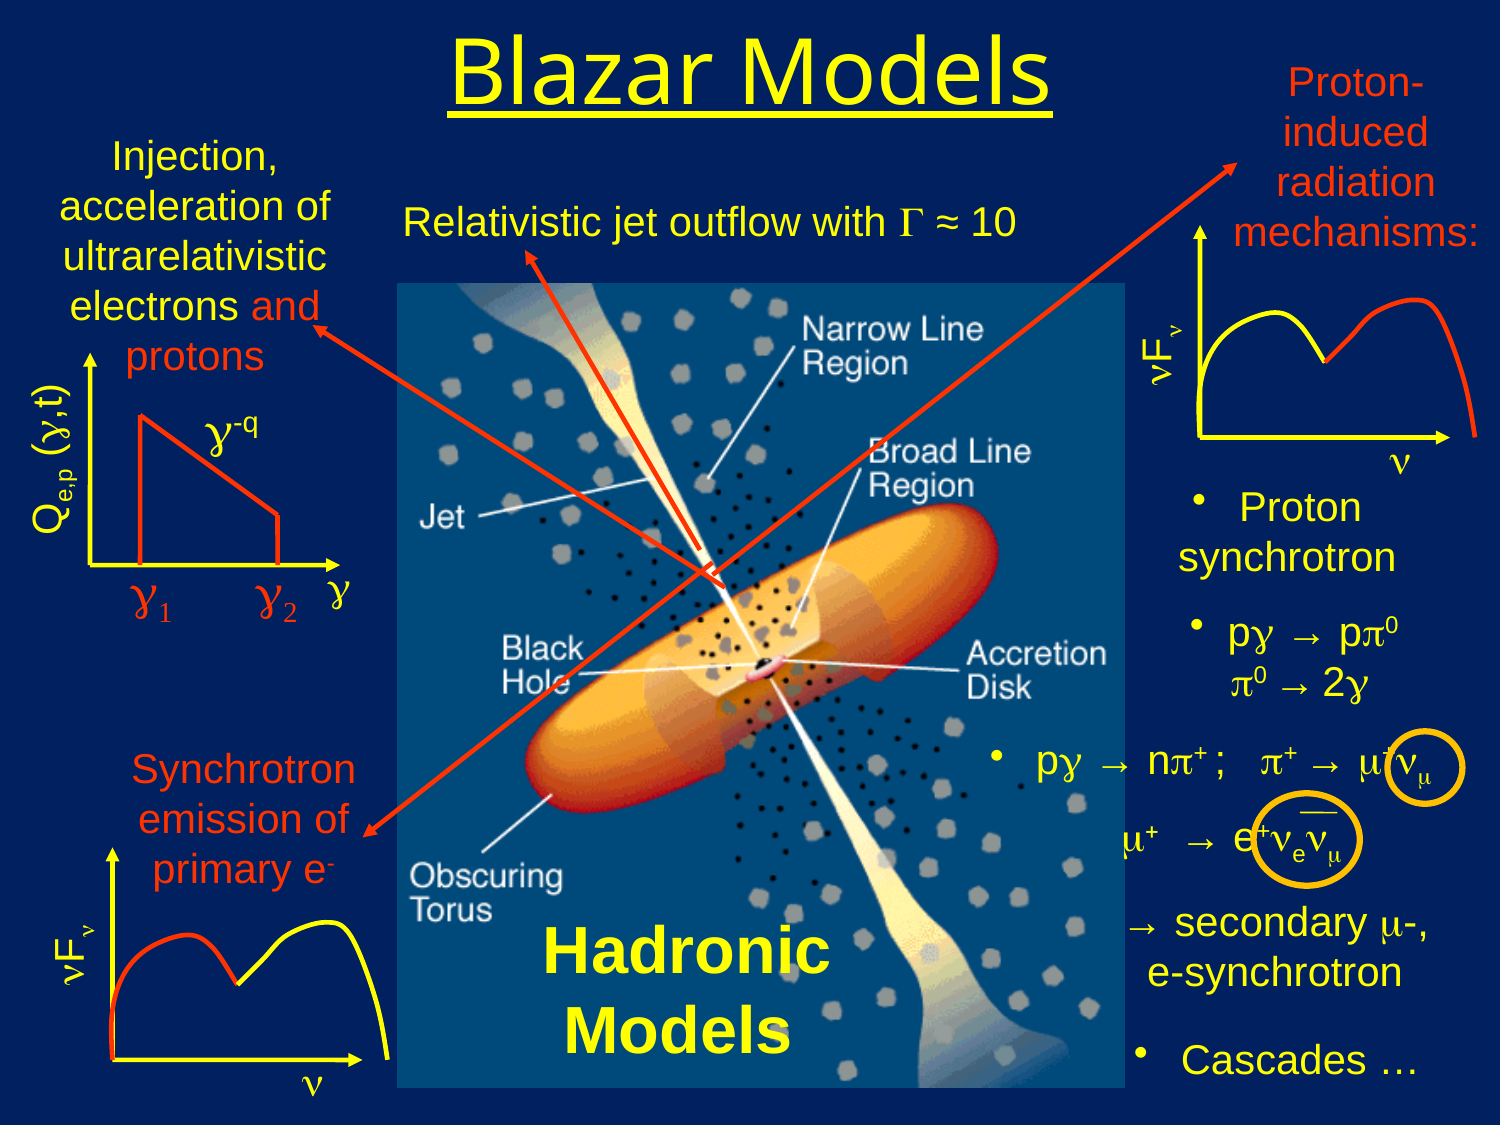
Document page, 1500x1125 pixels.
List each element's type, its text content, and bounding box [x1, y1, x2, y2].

text_box [1083, 162, 1238, 283]
text_box Proton synchrotron [1125, 472, 1463, 588]
text_box nFn [1122, 275, 1194, 400]
text_box [1252, 792, 1361, 887]
text_box [1193, 224, 1207, 387]
text_box [1386, 730, 1464, 805]
text_box Injection, acceleration of ultrarelativistic electrons and protons [5, 121, 385, 387]
text_box g1 [115, 552, 190, 636]
text_box [106, 847, 119, 1006]
text_box [1324, 299, 1475, 438]
text_box g-q [190, 390, 291, 465]
text_box [525, 253, 545, 283]
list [397, 283, 1125, 1088]
text_box nFn [34, 875, 107, 1000]
text_box [312, 324, 397, 379]
text_box [111, 934, 237, 1060]
text_box Cascades … [1112, 1025, 1463, 1090]
text_box pg → np+ ; p+ → m+nm m+ → e+nenm [1125, 725, 1488, 875]
title Blazar Models [75, 0, 1425, 150]
text_box Proton-induced radiation mechanisms: [1199, 47, 1500, 263]
text_box g [316, 552, 388, 618]
text_box [85, 352, 97, 566]
text_box Synchrotron emission of primary e- [87, 734, 397, 900]
text_box pg → pp0 p0 → 2g [1175, 597, 1425, 713]
text_box g2 [240, 552, 316, 636]
text_box n [1374, 425, 1450, 472]
text_box [1198, 312, 1325, 438]
text_box n [287, 1047, 363, 1113]
text_box [237, 922, 388, 1060]
text_box Relativistic jet outflow with G ≈ 10 [387, 187, 1075, 253]
text_box → secondary m-, e-synchrotron [1125, 887, 1450, 1003]
text_box Qe,p (g,t) [12, 347, 85, 550]
